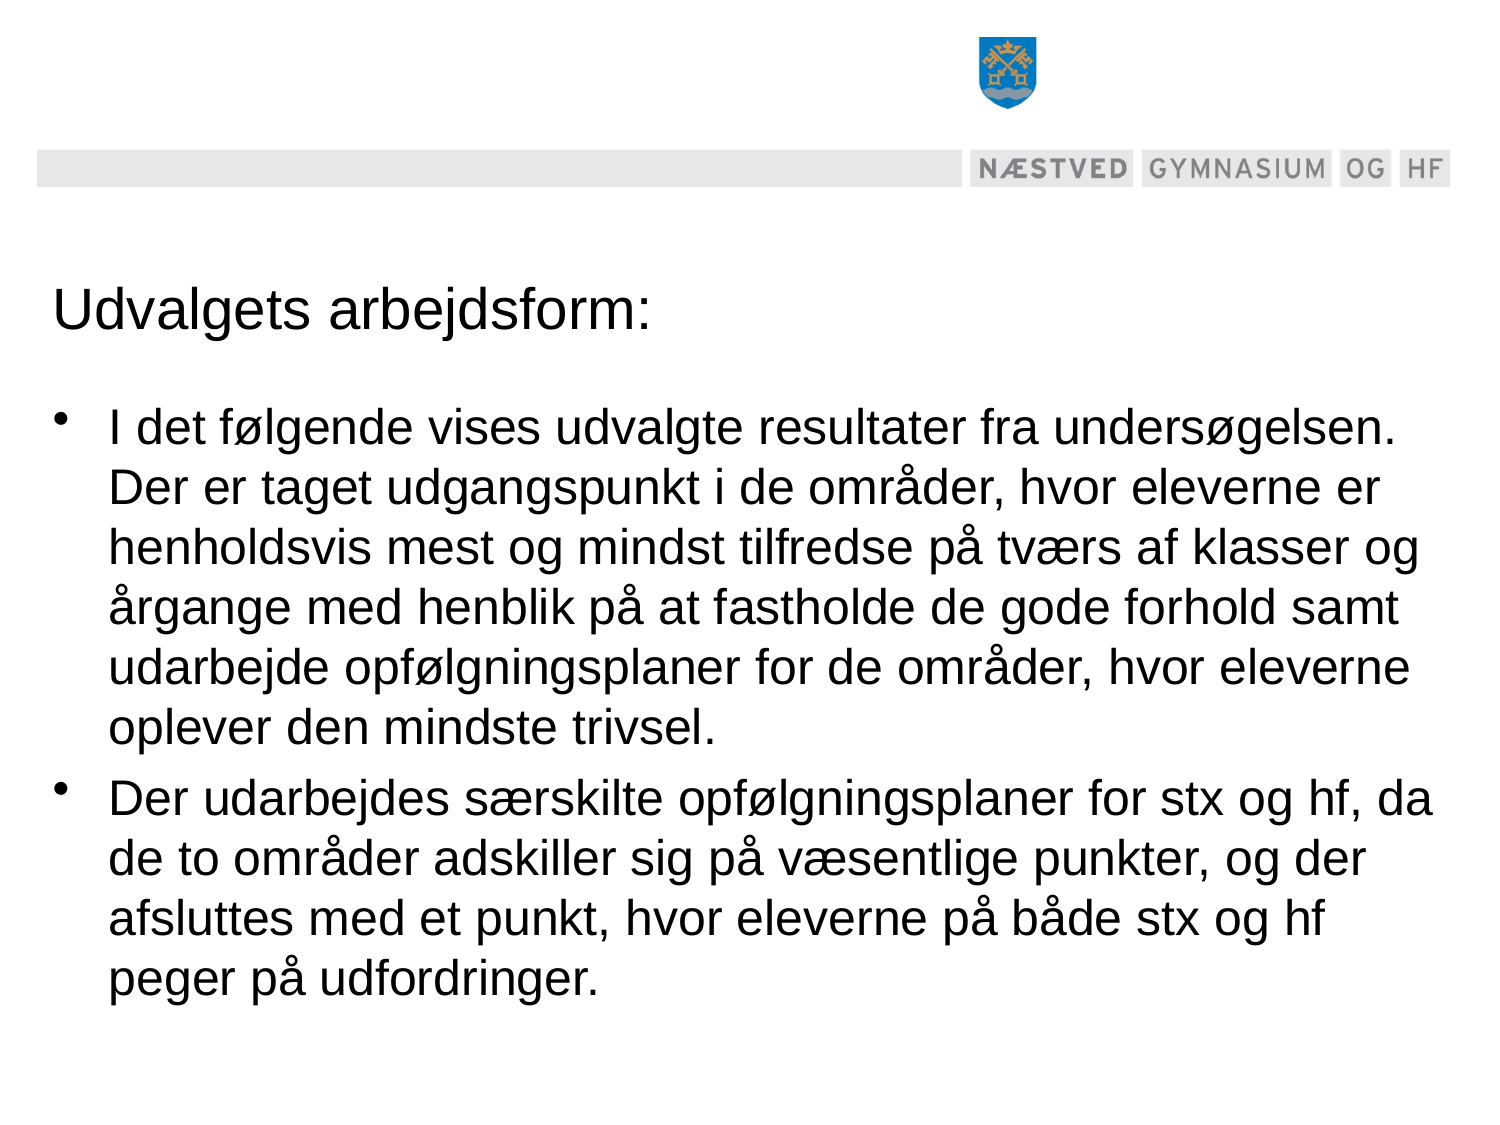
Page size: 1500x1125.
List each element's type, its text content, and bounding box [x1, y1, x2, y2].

picture [37, 37, 1450, 187]
title Udvalgets arbejdsform: [37, 262, 1455, 351]
list I det følgende vises udvalgte resultater fra undersøgelsen. Der er taget udgangspunkt i de områder, hvor eleverne er henholdsvis mest og mindst tilfredse på tværs af klasser og årgange med henblik på at fastholde de gode forhold samt udarbejde opfølgningsplaner for de områder, hvor eleverne oplever den mindste trivsel. Der udarbejdes særskilte opfølgningsplaner for stx og hf, da de to områder adskiller sig på væsentlige punkter, og der afsluttes med et punkt, hvor eleverne på både stx og hf peger på udfordringer. [37, 387, 1455, 1038]
